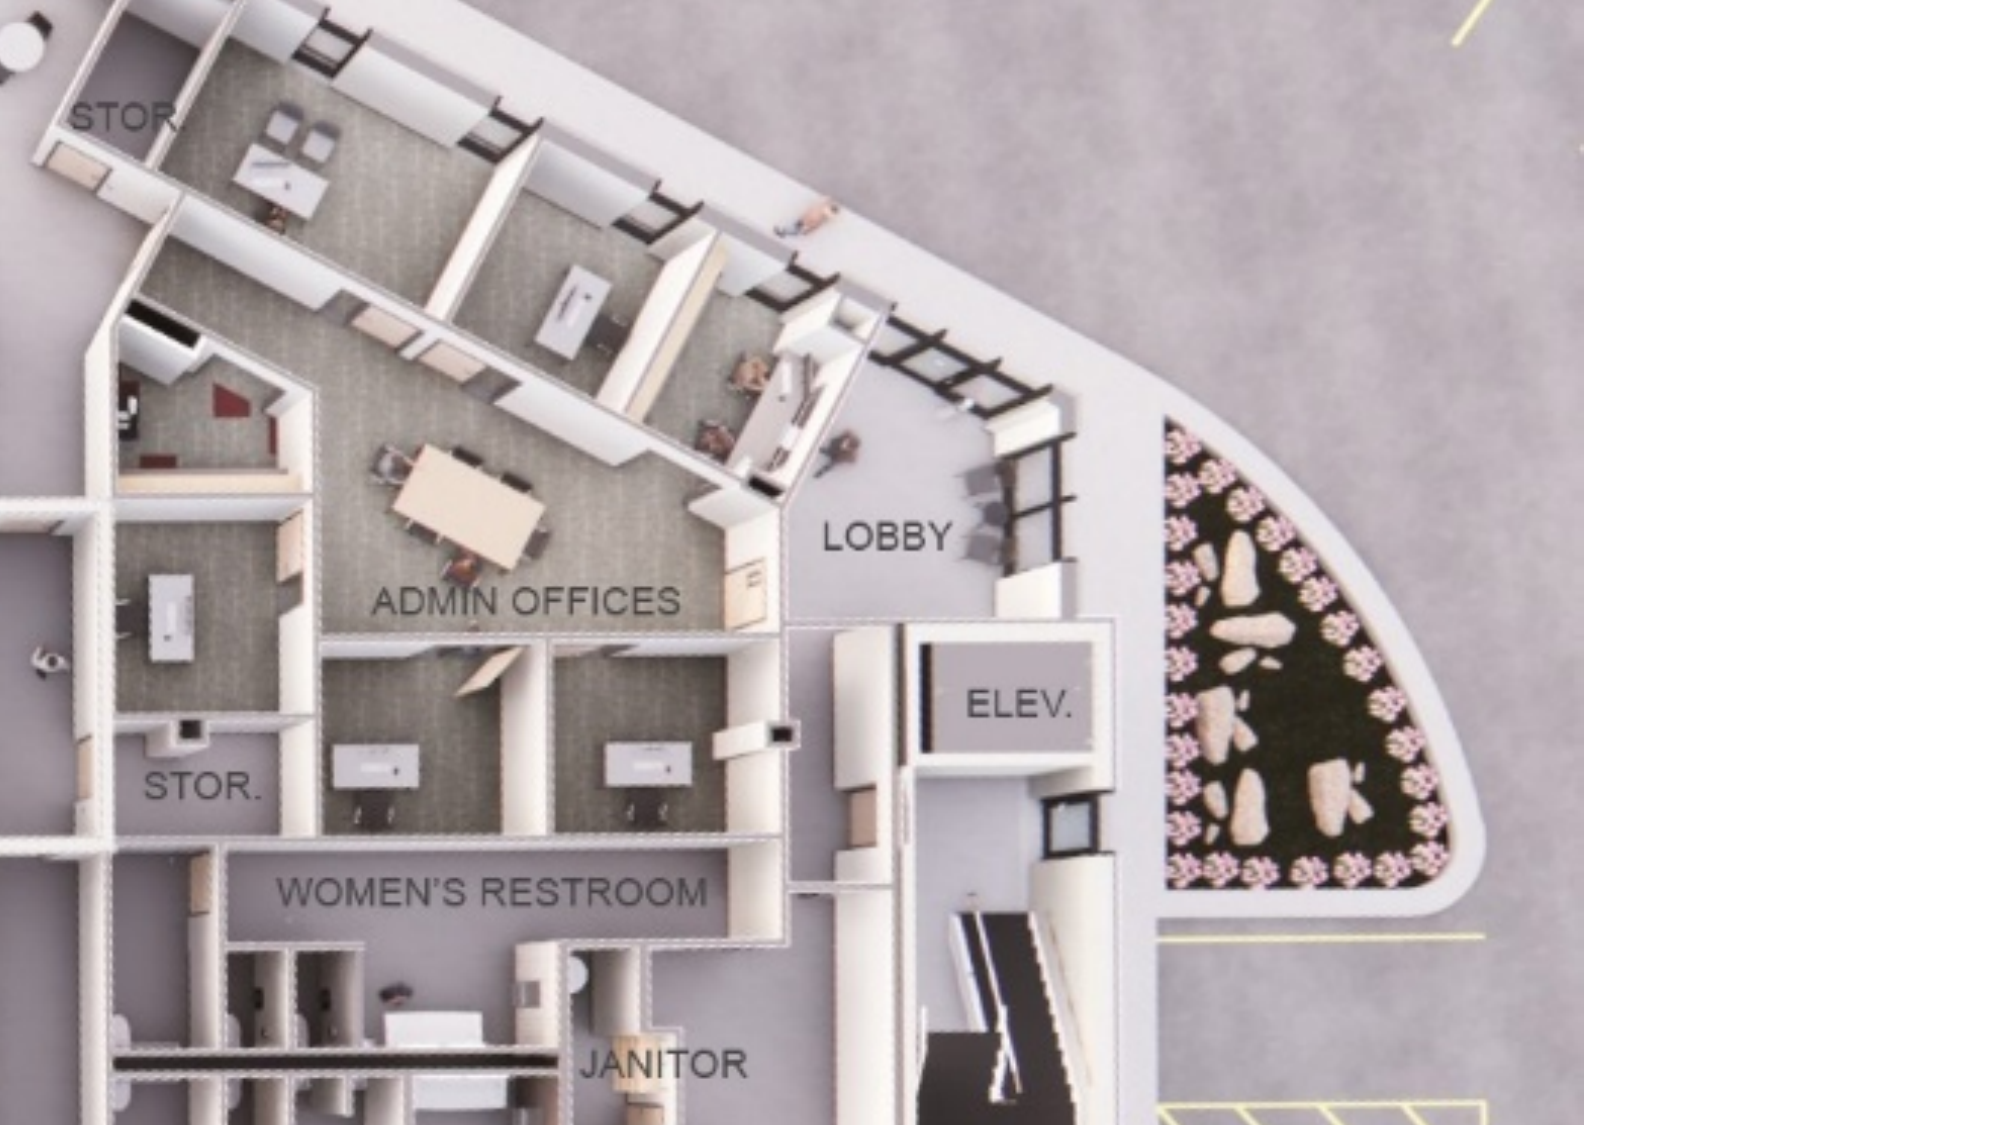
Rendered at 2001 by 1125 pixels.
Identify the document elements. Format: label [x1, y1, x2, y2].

list [0, 0, 1584, 1125]
